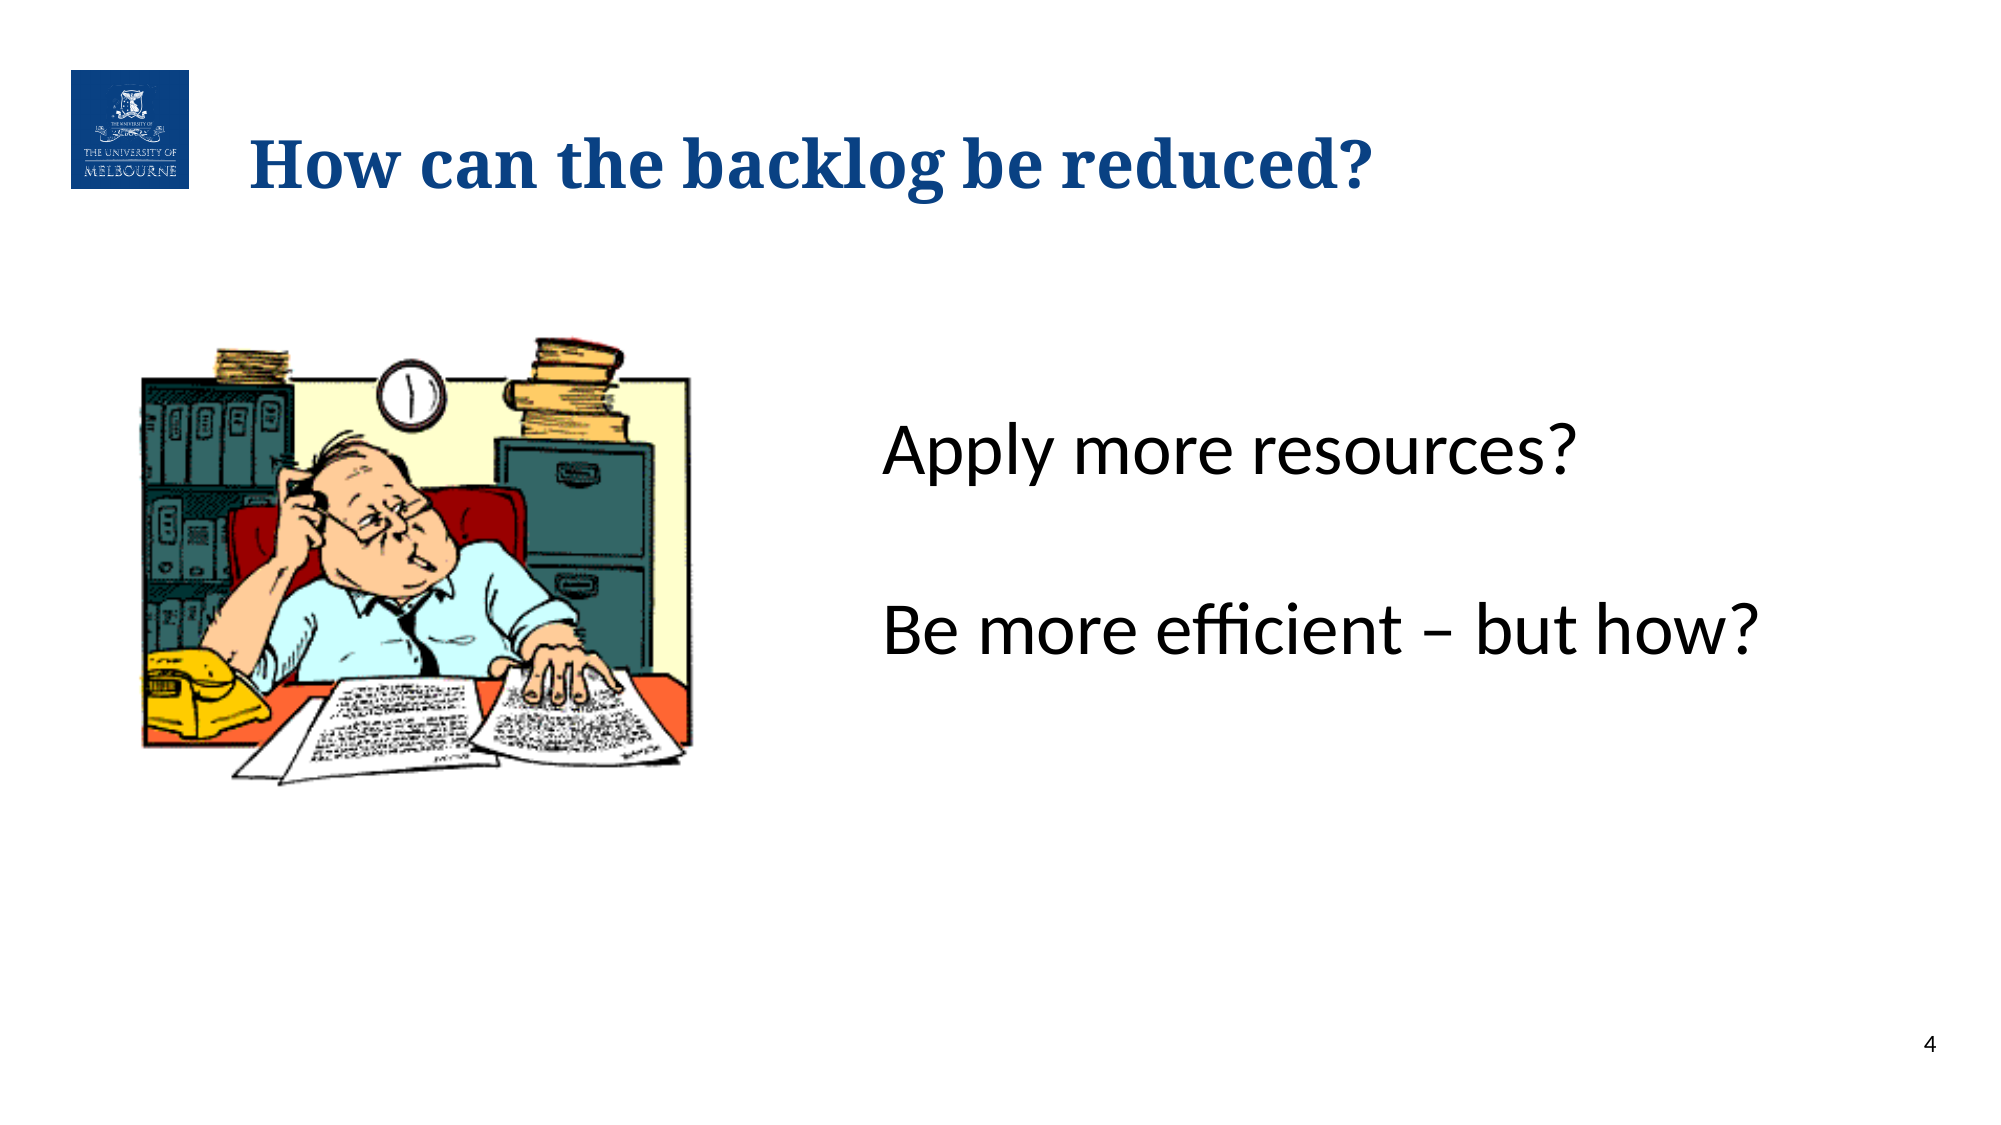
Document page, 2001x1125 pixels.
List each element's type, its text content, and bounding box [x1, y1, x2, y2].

picture [71, 70, 189, 189]
picture [119, 328, 727, 797]
title How can the backlog be reduced? [234, 64, 1924, 211]
slide_number 4 [1797, 1012, 1937, 1073]
text_box Apply more resources? Be more efficient – but how? [867, 392, 1868, 678]
